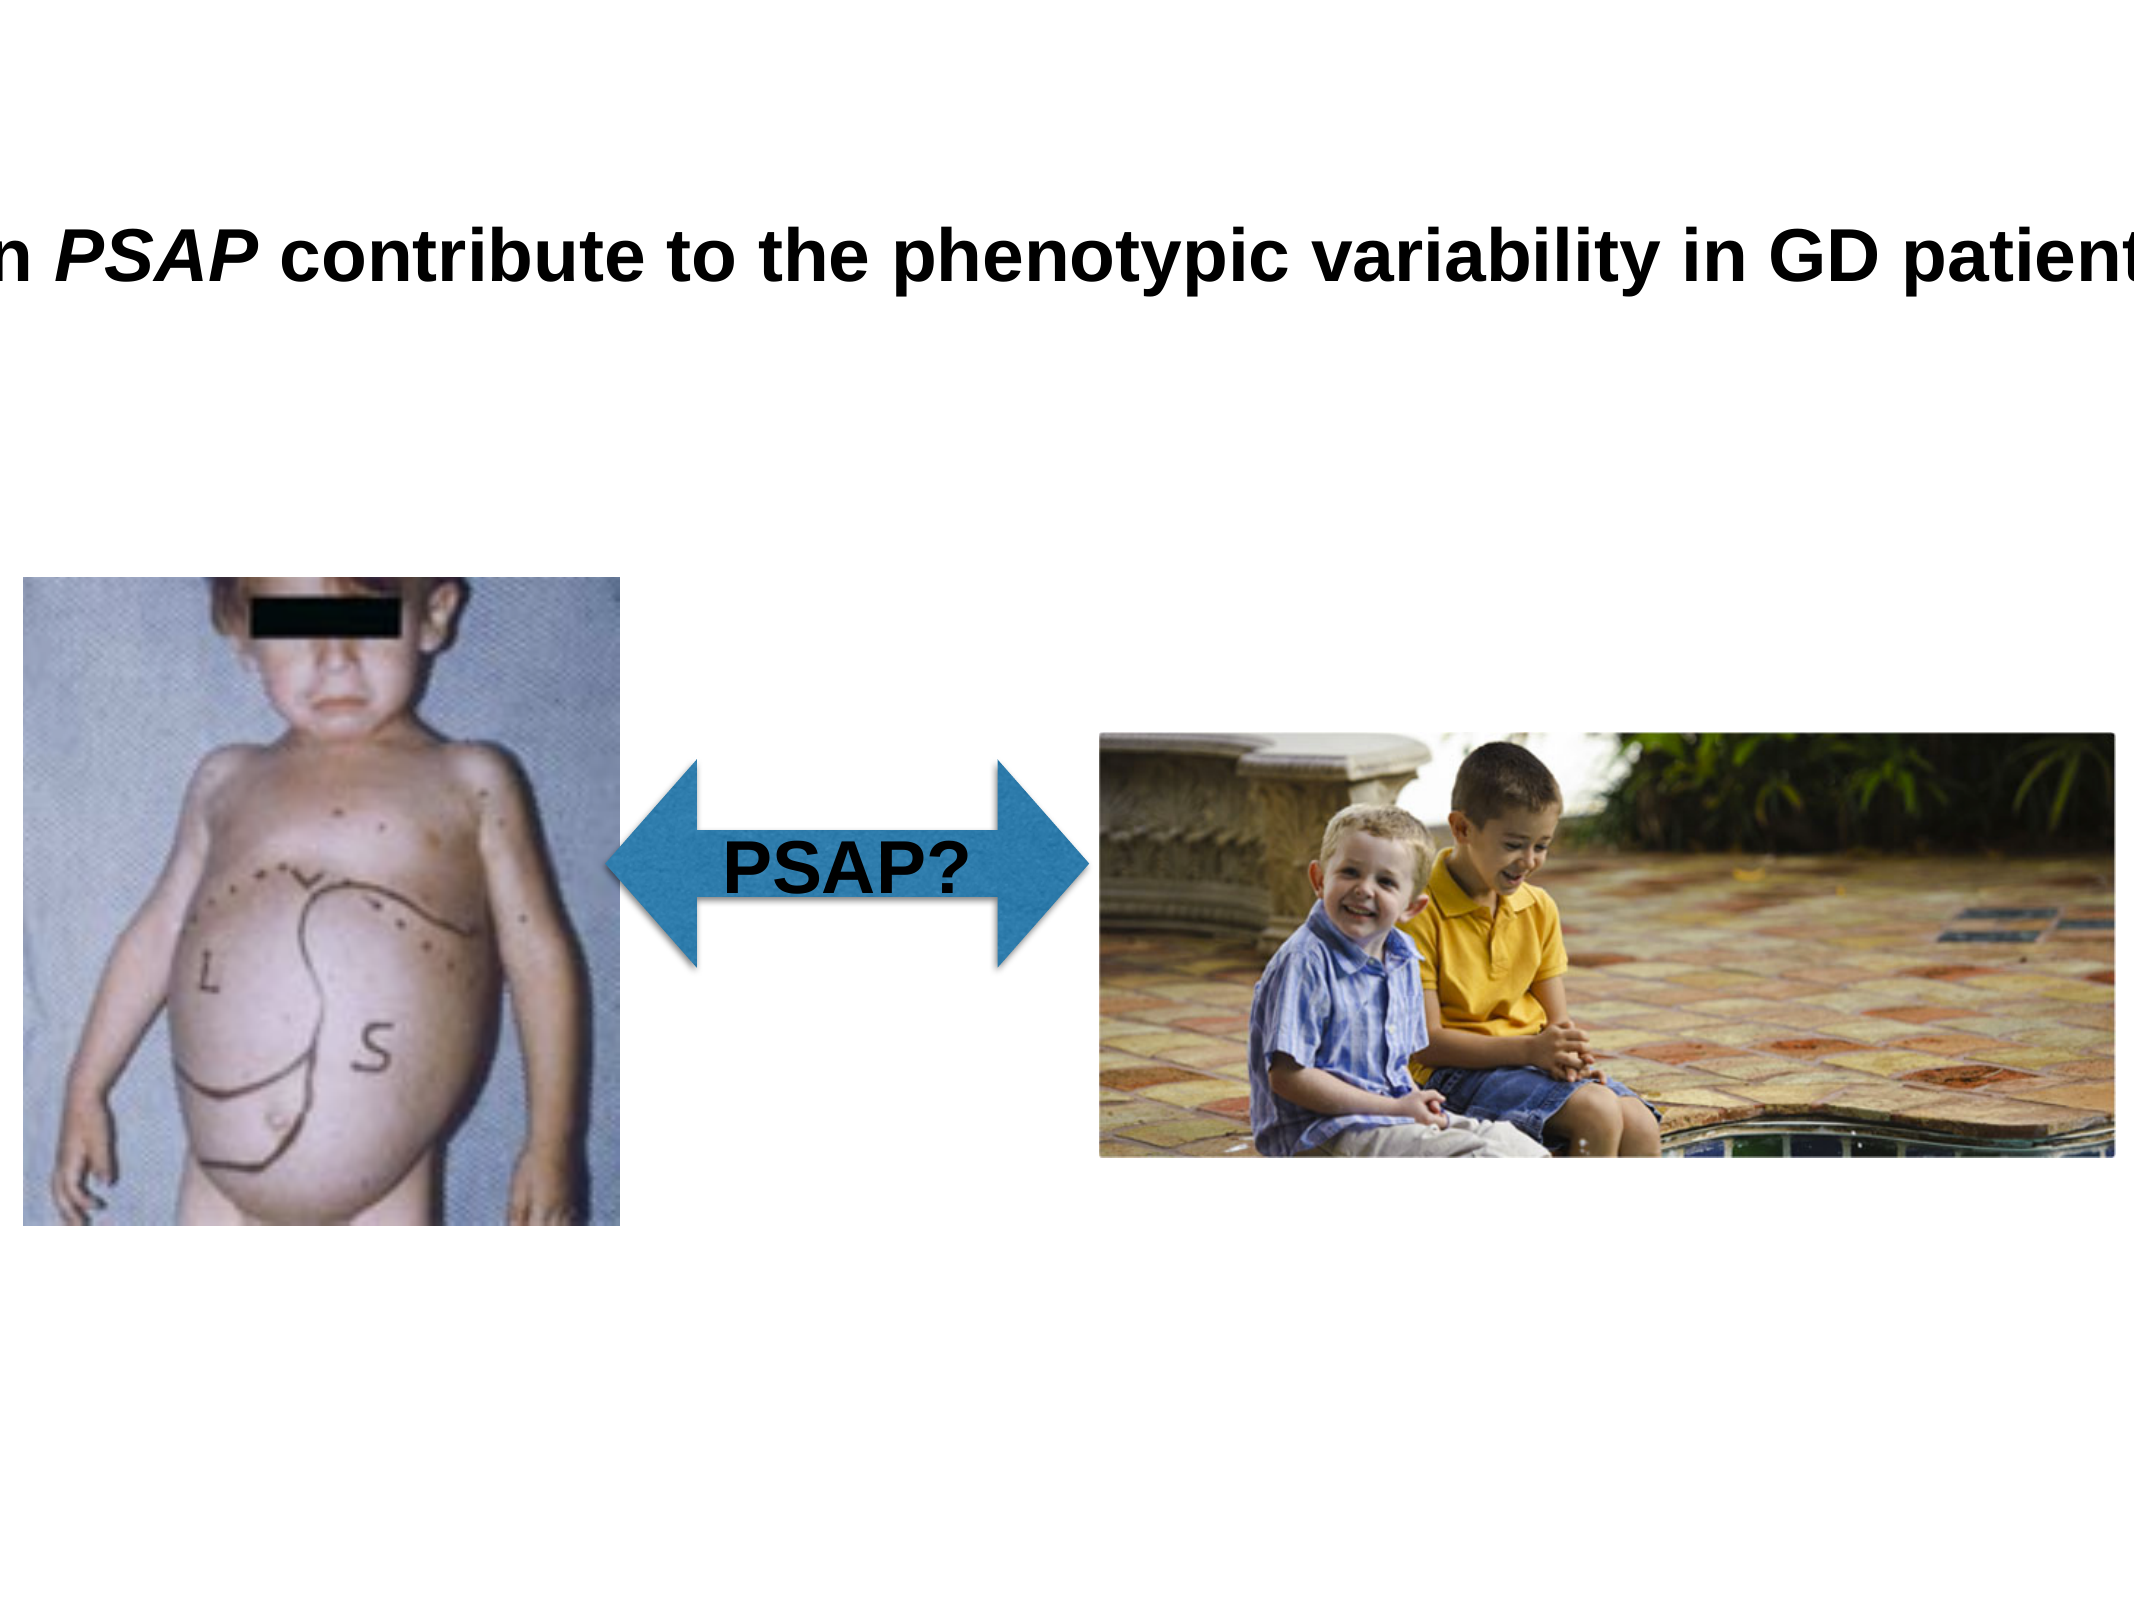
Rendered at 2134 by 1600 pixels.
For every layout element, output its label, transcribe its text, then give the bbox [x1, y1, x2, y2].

text_box [628, 759, 713, 968]
picture [22, 577, 620, 1226]
picture [1099, 731, 2116, 1159]
text_box [981, 759, 1090, 968]
text_box PSAP? [713, 810, 981, 917]
text_box Hypothesize that variations in PSAP contribute to the phenotypic variability in GD patients with same GBA mutations [0, 197, 2134, 305]
